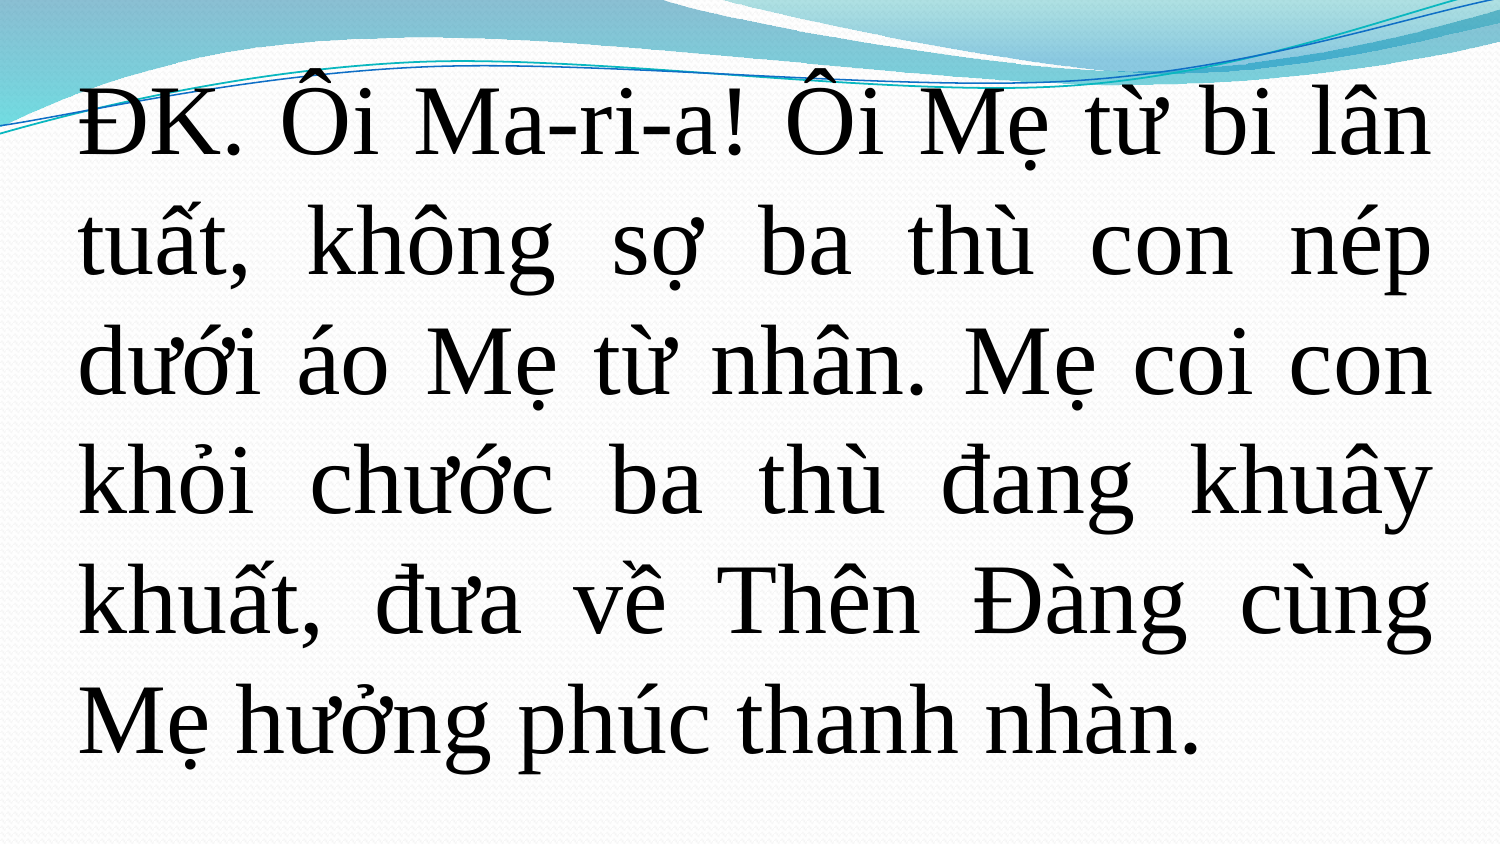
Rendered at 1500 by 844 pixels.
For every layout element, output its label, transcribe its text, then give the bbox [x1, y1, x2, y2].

text_box ĐK. Ôi Ma-ri-a! Ôi Mẹ từ bi lân tuất, không sợ ba thù con nép dưới áo Mẹ từ nhân. Mẹ coi con khỏi chước ba thù đang khuây khuất, đưa về Thên Đàng cùng Mẹ hưởng phúc thanh nhàn. [62, 46, 1450, 782]
